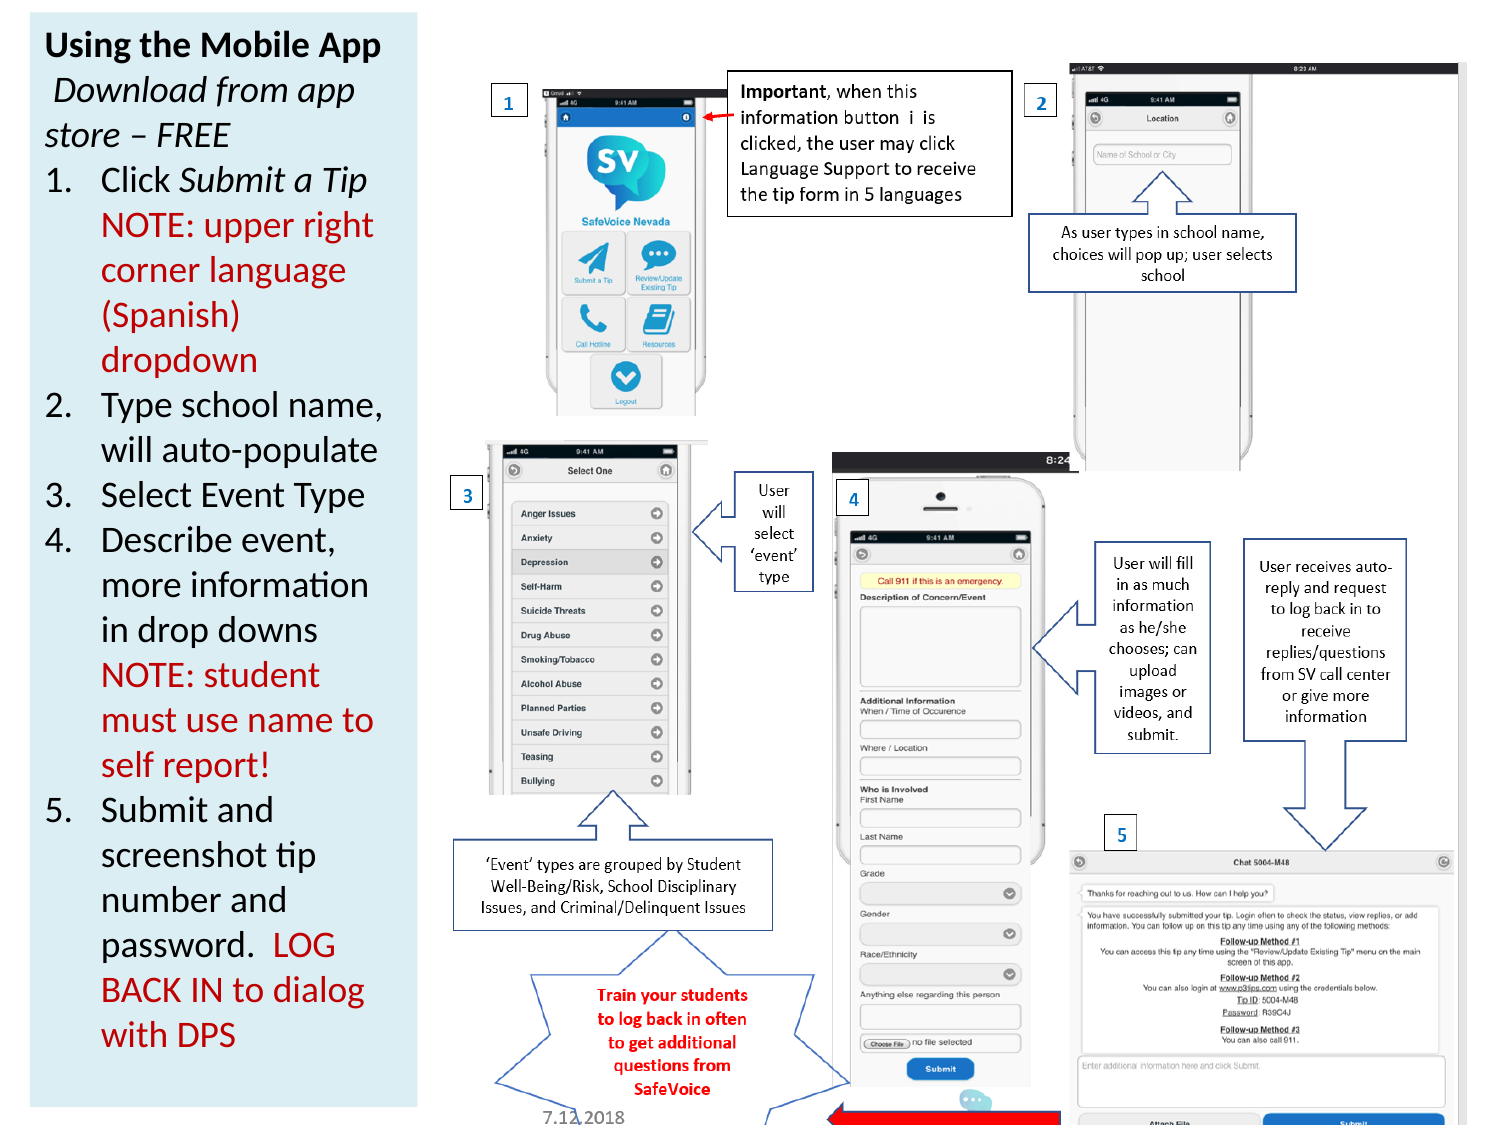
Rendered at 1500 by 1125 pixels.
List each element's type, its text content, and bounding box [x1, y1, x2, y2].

picture [424, 62, 1467, 1125]
text_box Using the Mobile App Download from app store – FREE Click Submit a Tip NOTE: upper right corner language (Spanish) dropdown Type school name, will auto-populate Select Event Type Describe event, more information in drop downs NOTE: student must use name to self report! Submit and screenshot tip number and password. LOG BACK IN to dialog with DPS [29, 12, 418, 1108]
